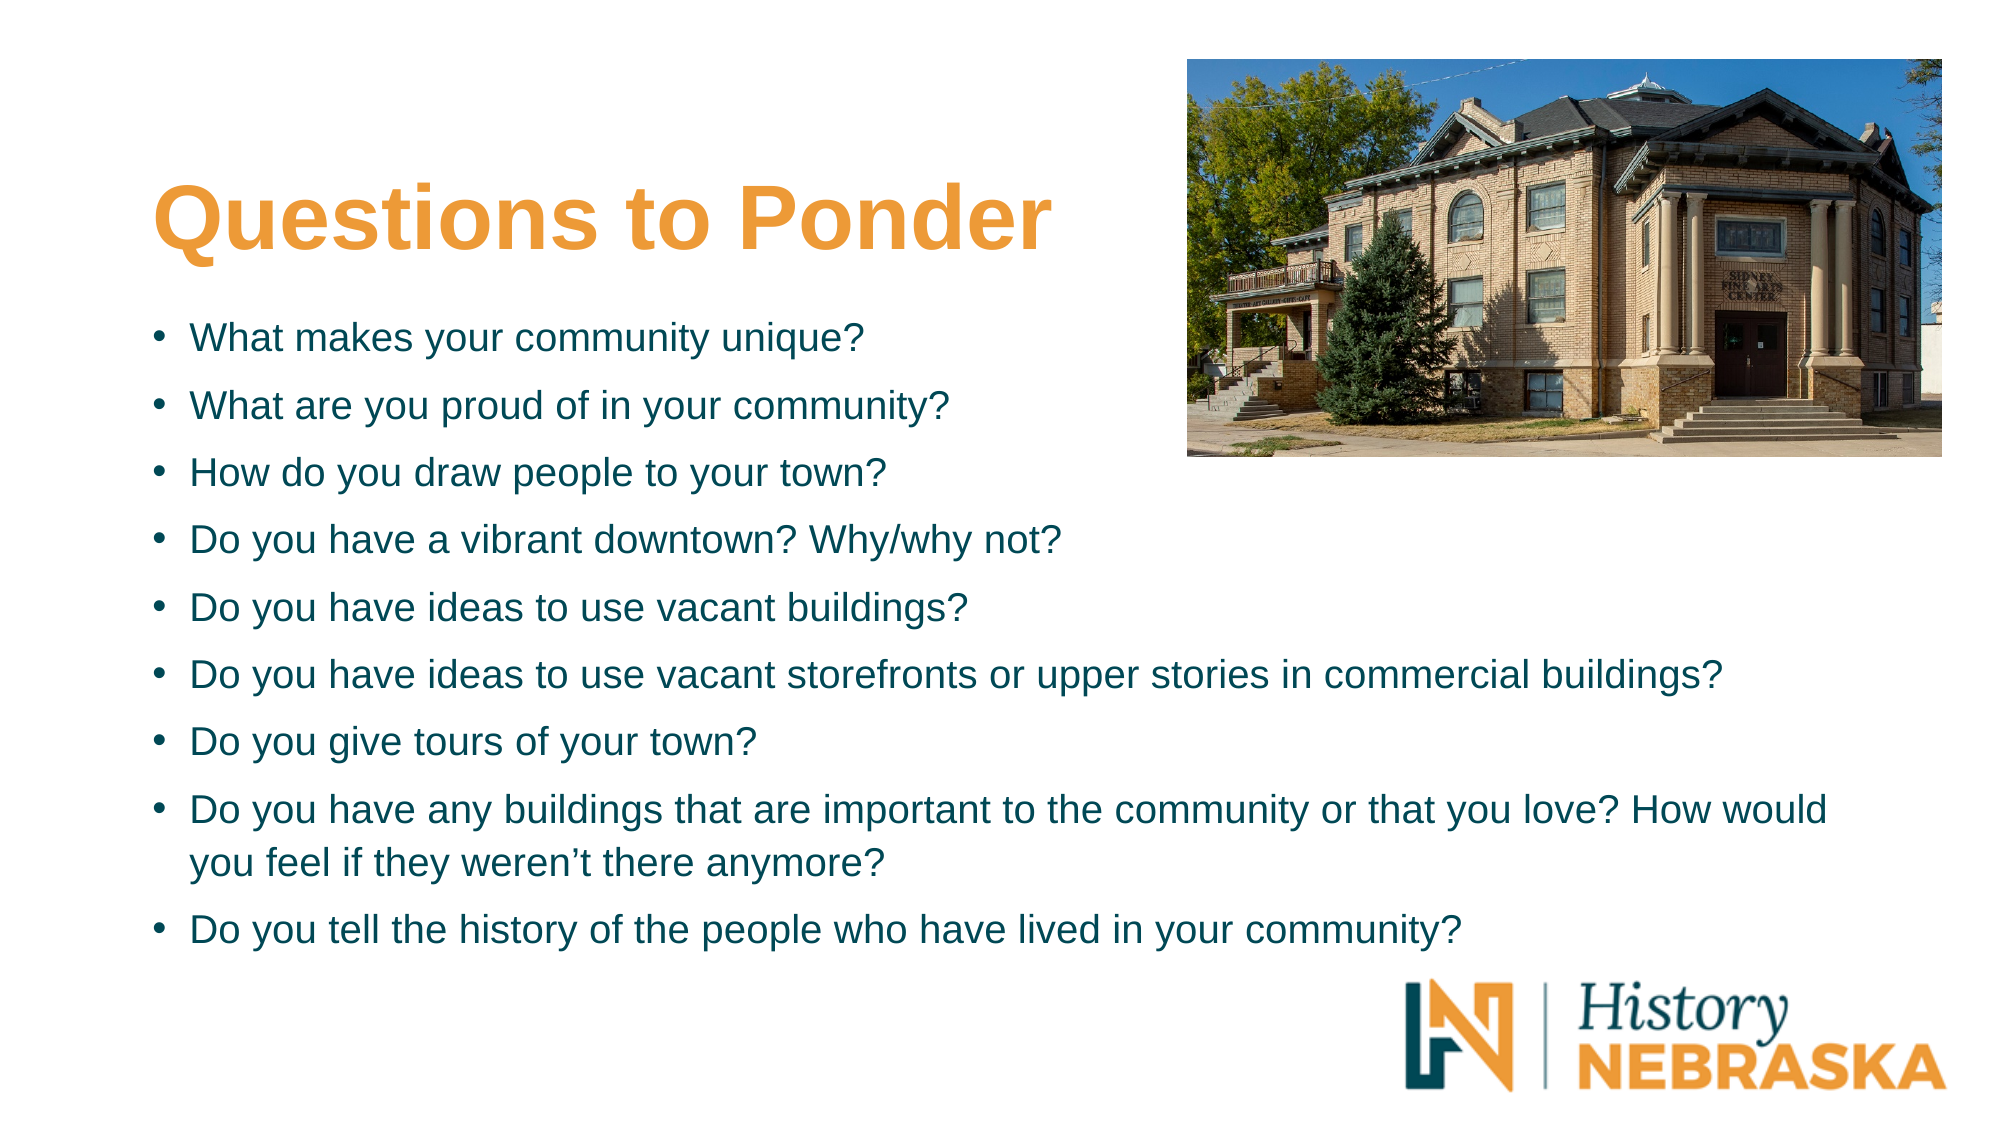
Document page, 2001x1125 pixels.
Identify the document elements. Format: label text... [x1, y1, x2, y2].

list What makes your community unique? What are you proud of in your community? How do you draw people to your town? Do you have a vibrant downtown? Why/why not? Do you have ideas to use vacant buildings? Do you have ideas to use vacant storefronts or upper stories in commercial buildings? Do you give tours of your town? Do you have any buildings that are important to the community or that you love? How would you feel if they weren’t there anymore? Do you tell the history of the people who have lived in your community? [137, 299, 1863, 965]
picture [1403, 976, 1949, 1094]
picture [1187, 59, 1942, 457]
title Questions to Ponder [137, 59, 1187, 278]
